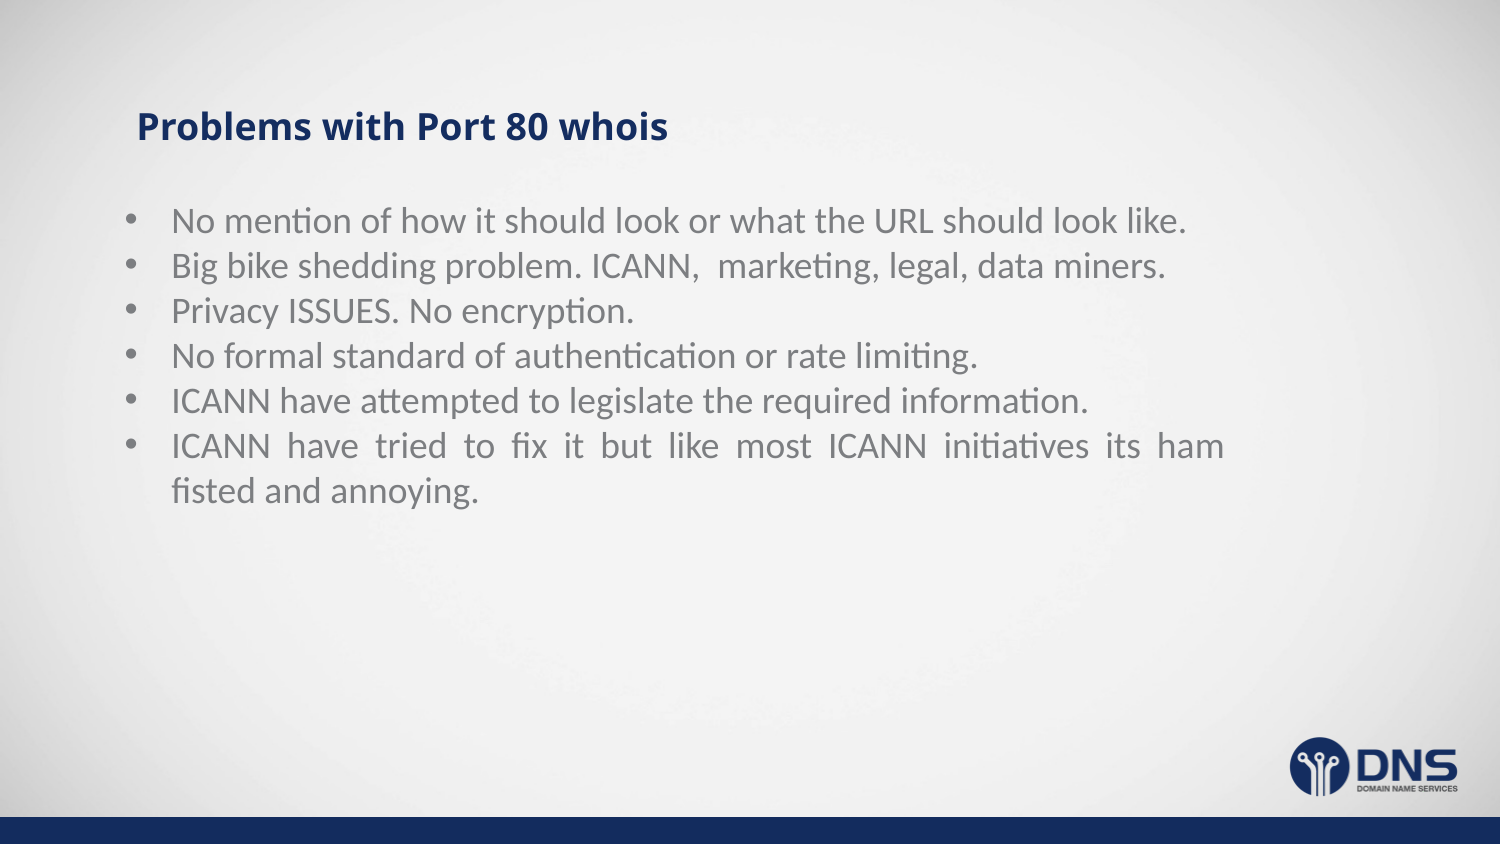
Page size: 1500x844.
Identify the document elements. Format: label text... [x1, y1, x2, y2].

text_box Problems with Port 80 whois [136, 102, 899, 149]
picture [0, 0, 1500, 816]
text_box No mention of how it should look or what the URL should look like. Big bike shedding problem. ICANN, marketing, legal, data miners. Privacy ISSUES. No encryption. No formal standard of authentication or rate limiting. ICANN have attempted to legislate the required information. ICANN have tried to fix it but like most ICANN initiatives its ham fisted and annoying. [124, 151, 1226, 245]
text_box [0, 816, 1500, 844]
